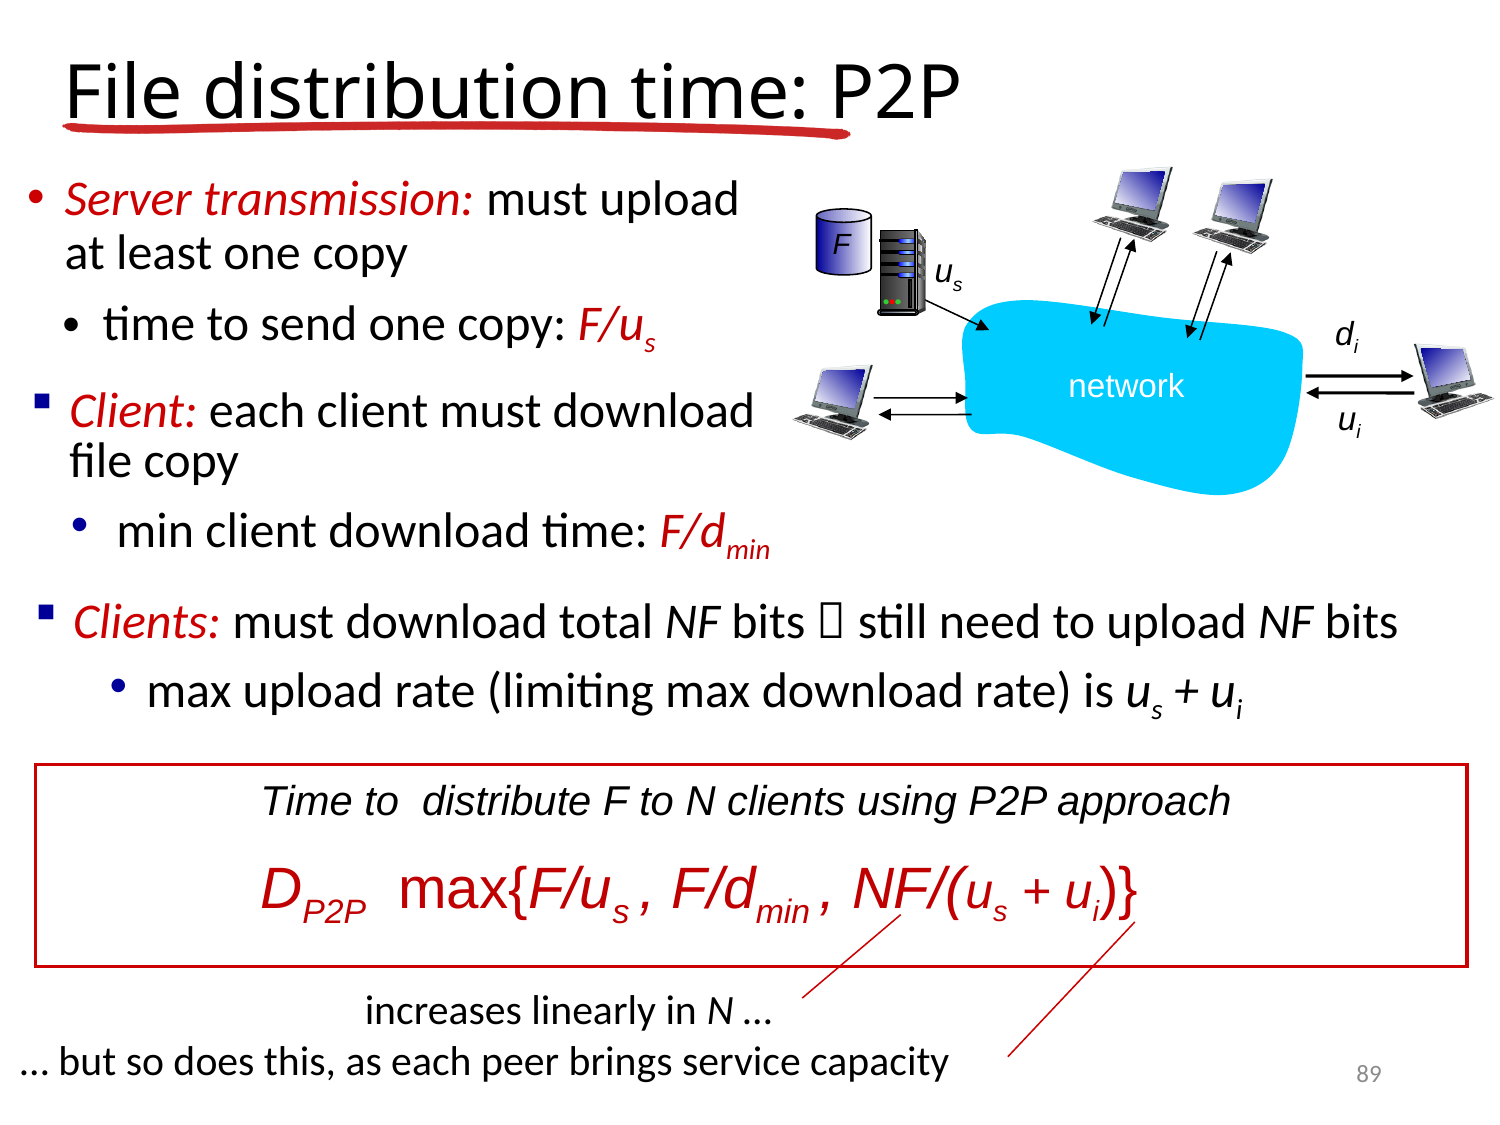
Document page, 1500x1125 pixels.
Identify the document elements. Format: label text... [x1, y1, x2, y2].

text_box [1199, 260, 1233, 341]
text_box [1306, 386, 1323, 400]
text_box us [926, 242, 978, 303]
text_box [1072, 163, 1175, 248]
text_box … but so does this, as each peer brings service capacity [5, 1036, 1078, 1091]
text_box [772, 361, 875, 446]
text_box [1103, 248, 1137, 327]
text_box [1185, 260, 1214, 339]
text_box File distribution time: P2P [48, 46, 1447, 235]
picture [59, 116, 860, 146]
slide_number 89 [1059, 1042, 1397, 1103]
text_box F [776, 235, 877, 268]
text_box network [1053, 356, 1200, 412]
text_box increases linearly in N … [350, 984, 900, 1040]
text_box [962, 300, 1304, 496]
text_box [1172, 175, 1275, 260]
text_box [1411, 340, 1500, 425]
text_box [878, 408, 972, 421]
text_box [875, 391, 968, 405]
text_box [1089, 248, 1118, 325]
text_box [931, 303, 990, 331]
text_box [35, 764, 1468, 967]
text_box Client: each client must download file copy min client download time: F/dmin [15, 378, 830, 585]
text_box ui [1323, 389, 1407, 450]
text_box di [1320, 304, 1395, 366]
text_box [877, 230, 926, 315]
list Server transmission: must upload at least one copy time to send one copy: F/us [12, 164, 759, 374]
text_box [816, 268, 872, 275]
text_box [1305, 369, 1411, 383]
